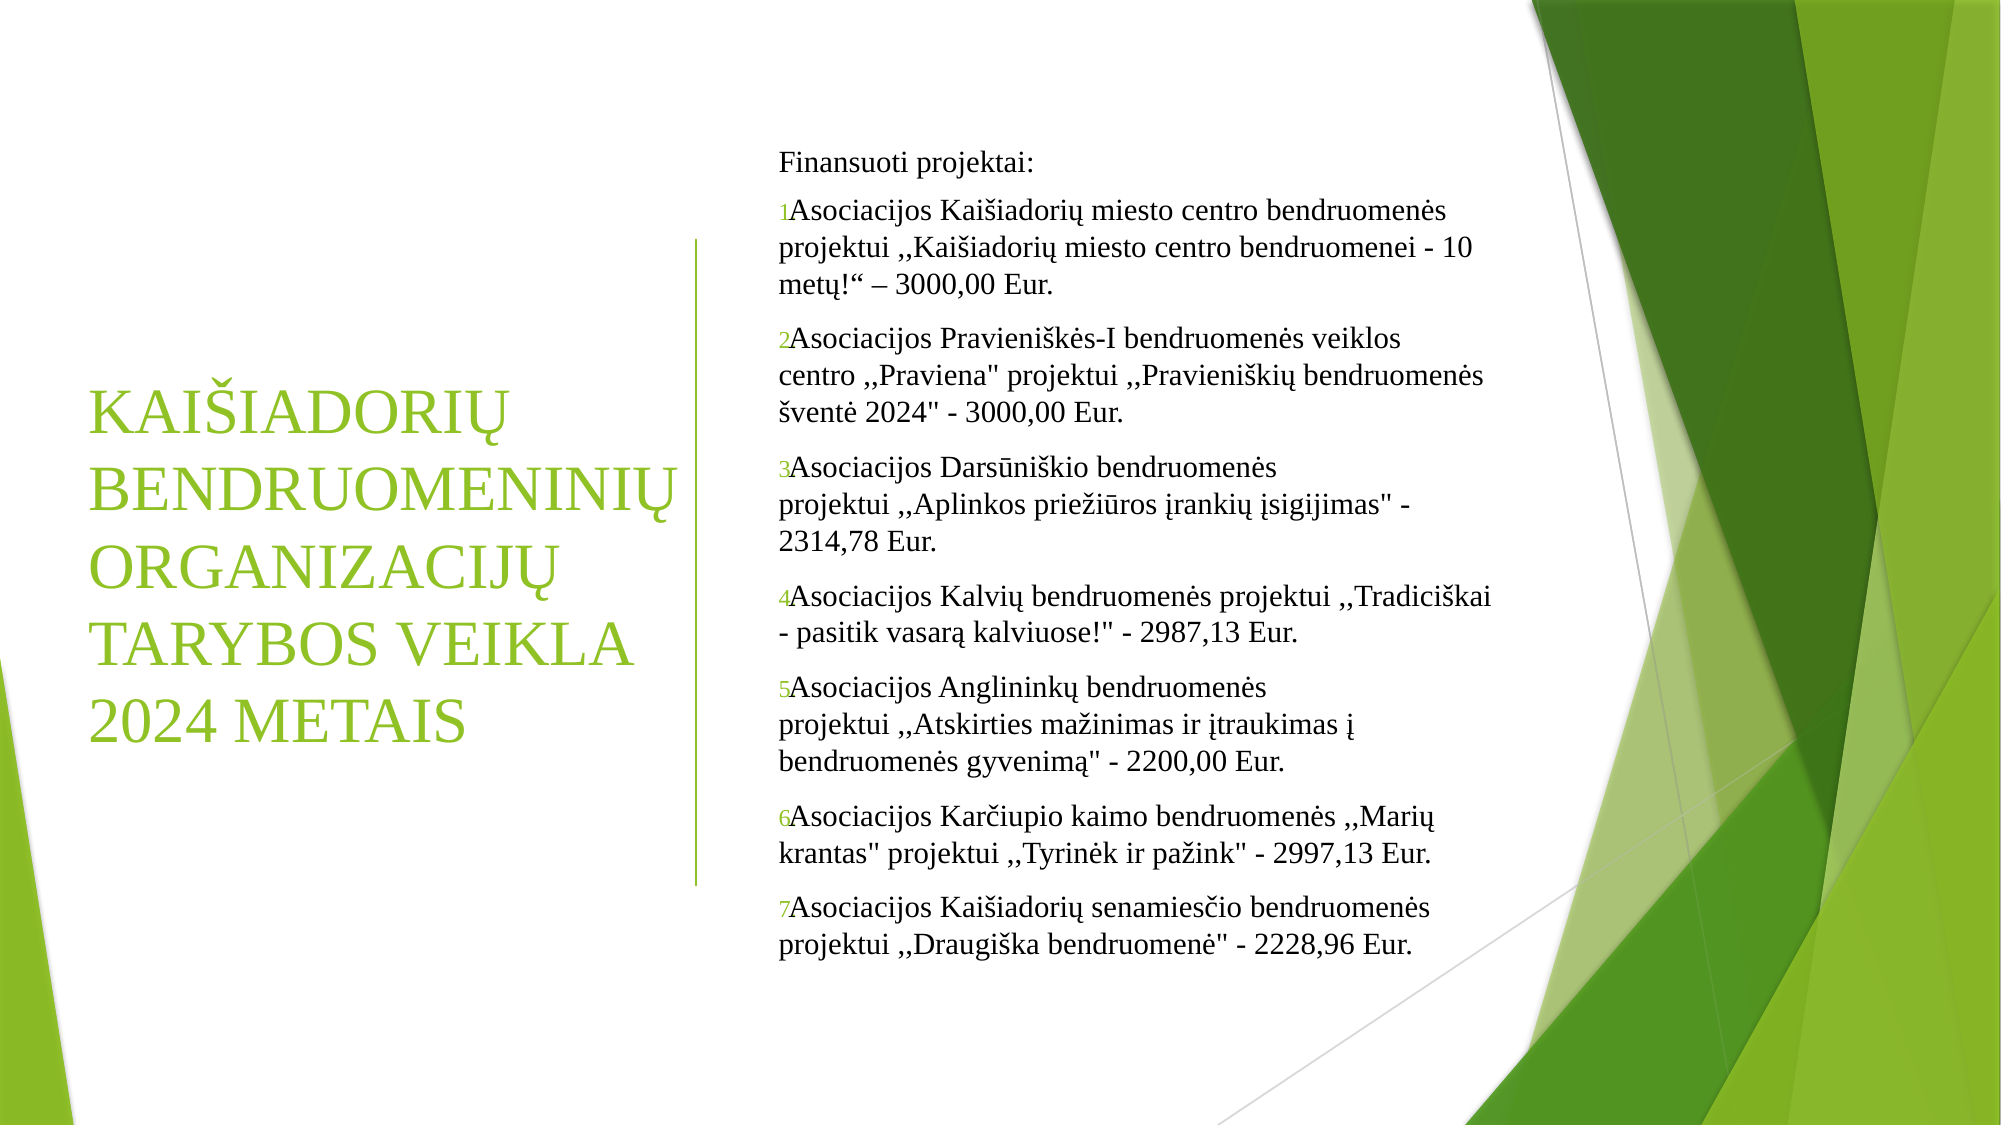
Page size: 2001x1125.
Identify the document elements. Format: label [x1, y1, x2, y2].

text_box [0, 0, 2000, 1125]
